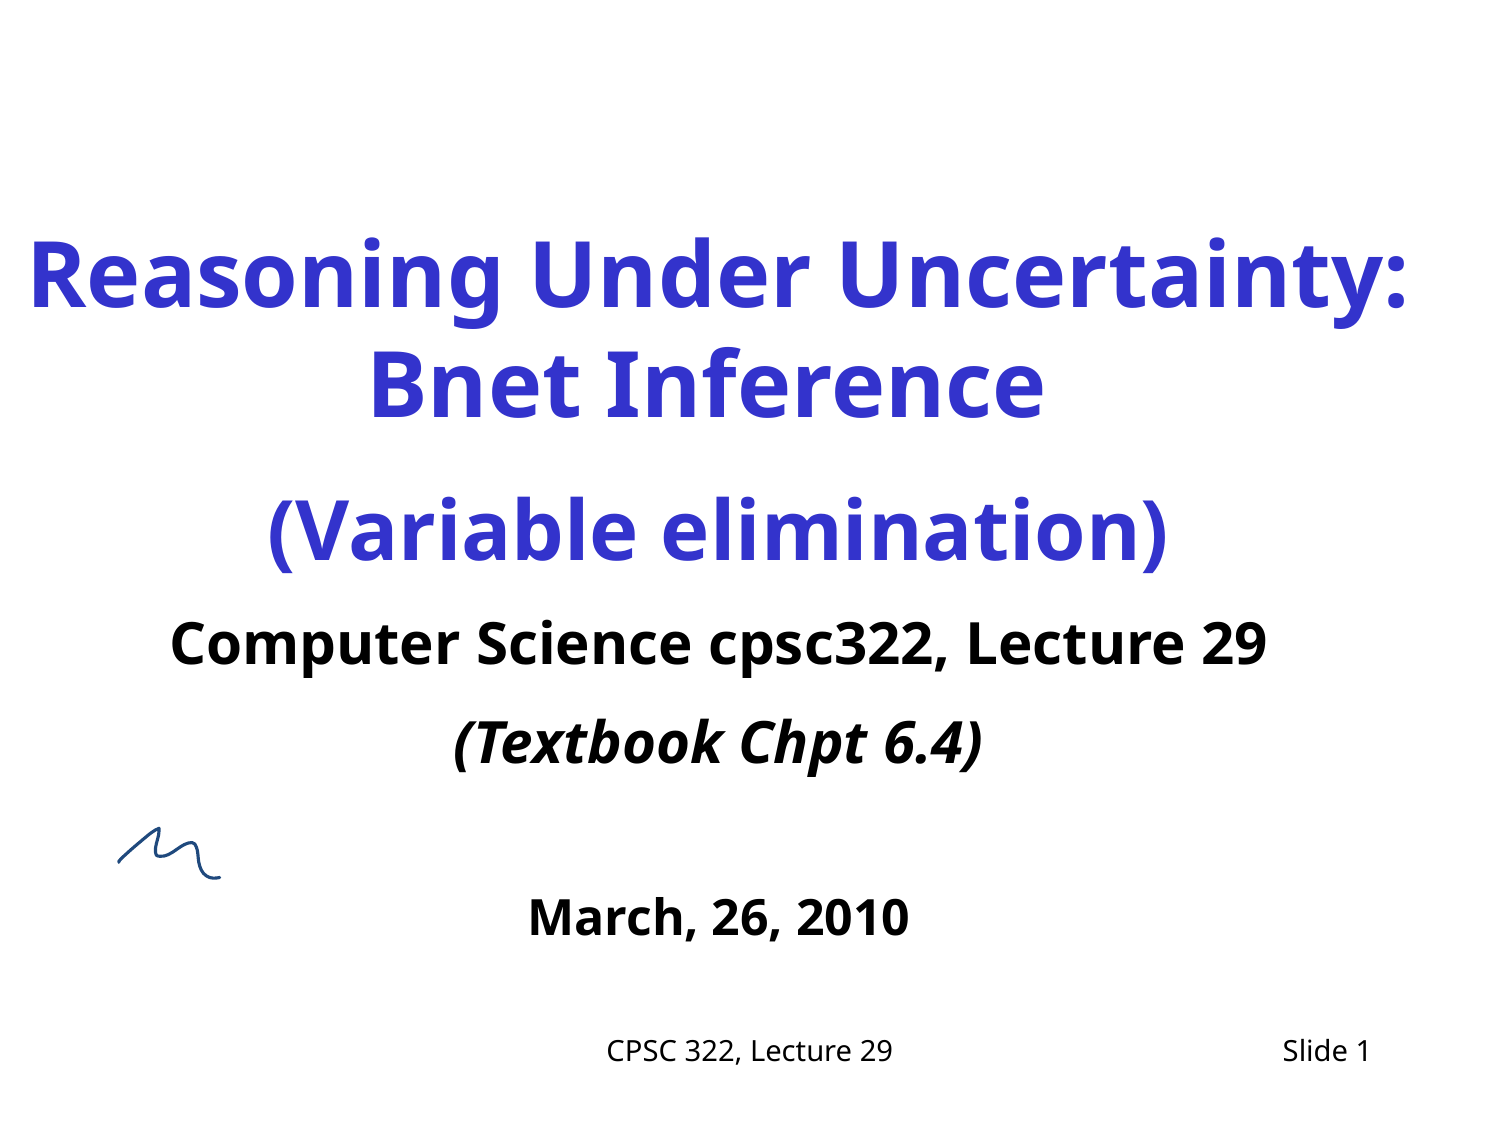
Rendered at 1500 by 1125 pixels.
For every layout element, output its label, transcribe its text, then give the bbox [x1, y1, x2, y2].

footer CPSC 322, Lecture 29 [512, 1024, 988, 1101]
slide_number Slide 1 [1074, 1024, 1388, 1101]
text_box Reasoning Under Uncertainty: Bnet Inference (Variable elimination) Computer Science cpsc322, Lecture 29 (Textbook Chpt 6.4) March, 26, 2010 [0, 208, 1438, 953]
